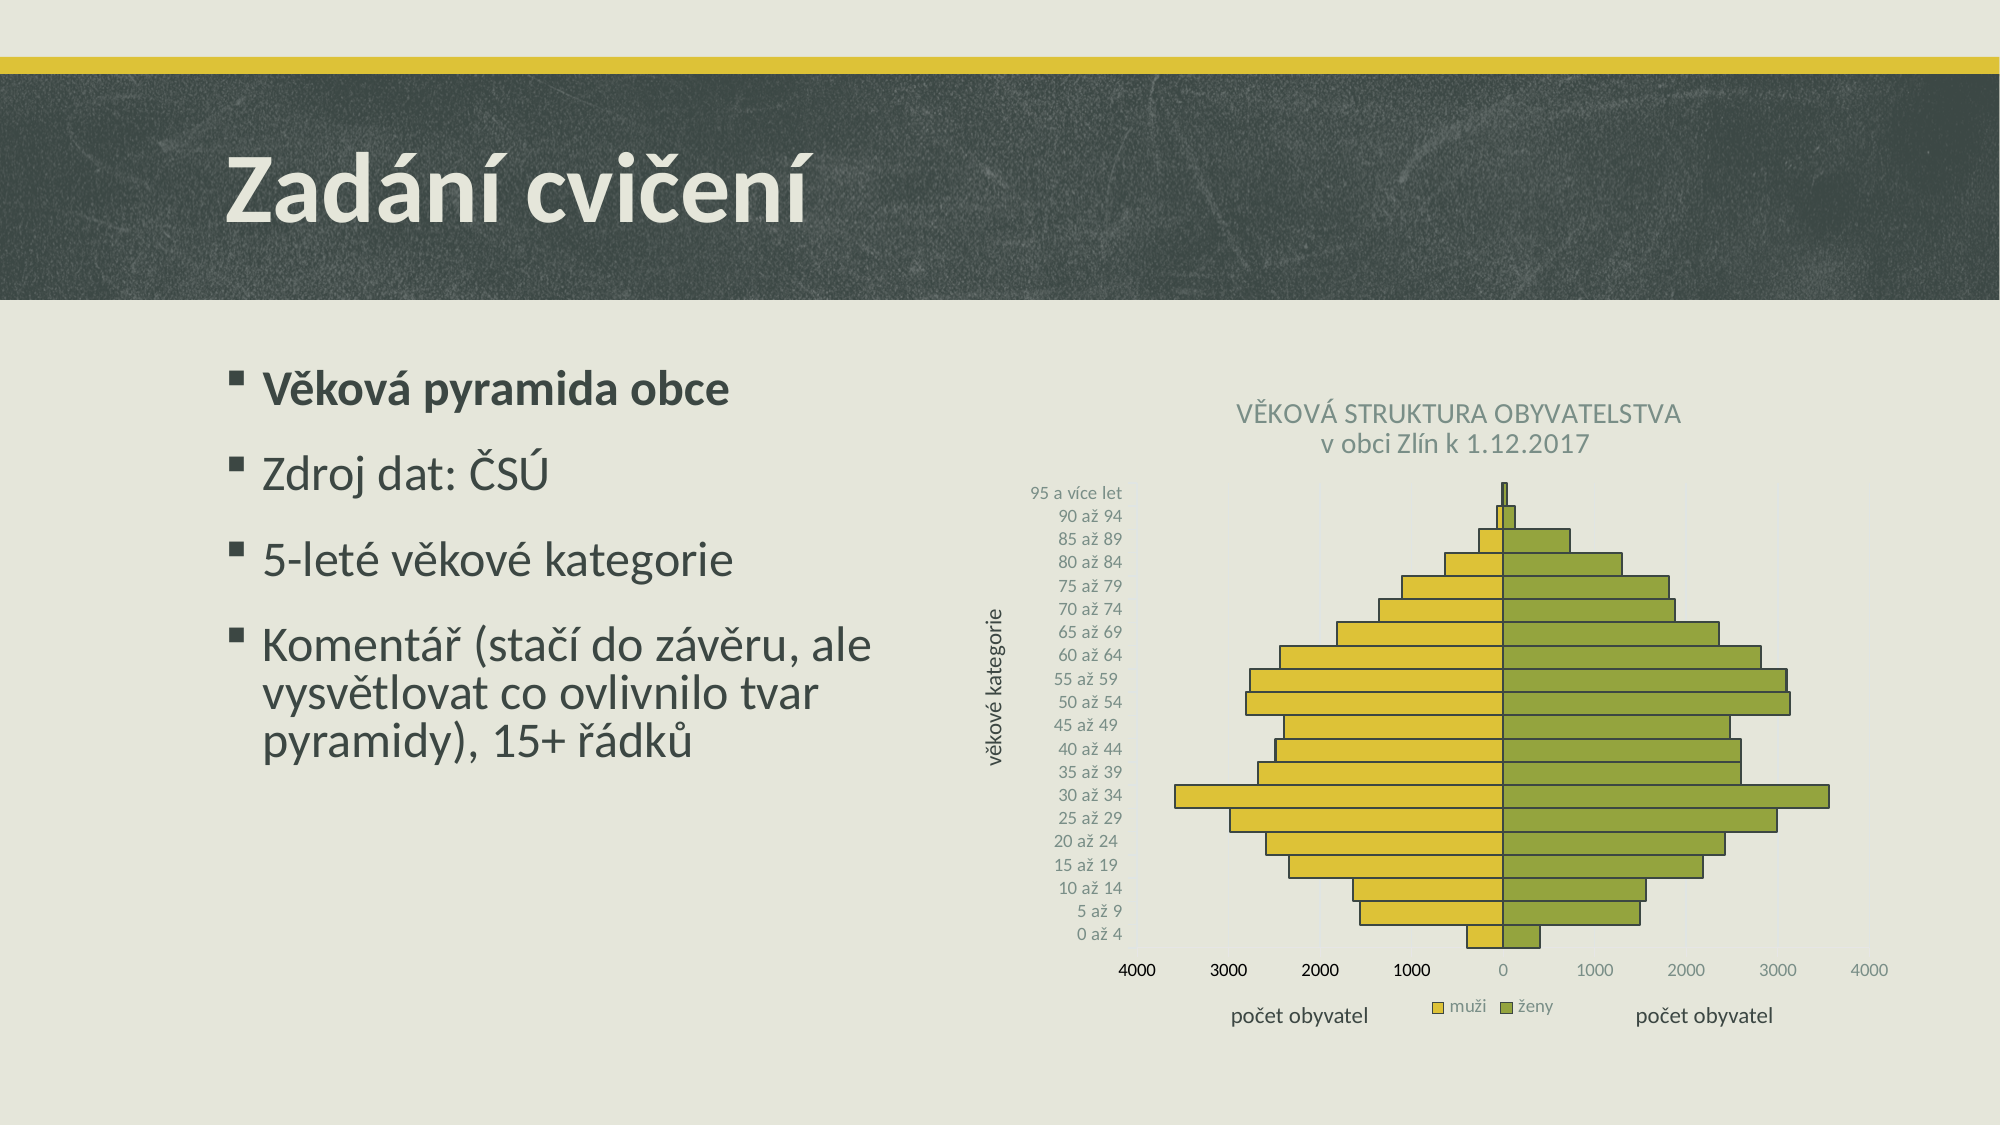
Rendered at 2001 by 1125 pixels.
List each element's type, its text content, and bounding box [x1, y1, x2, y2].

list Věková pyramida obce Zdroj dat: ČSÚ 5-leté věkové kategorie Komentář (stačí do závěru, ale vysvětlovat co ovlivnilo tvar pyramidy), 15+ řádků [210, 359, 988, 1049]
text_box věkové kategorie [970, 605, 1012, 782]
title Zadání cvičení [210, 76, 1790, 300]
picture [0, 74, 2000, 300]
chart [1012, 371, 1906, 1037]
